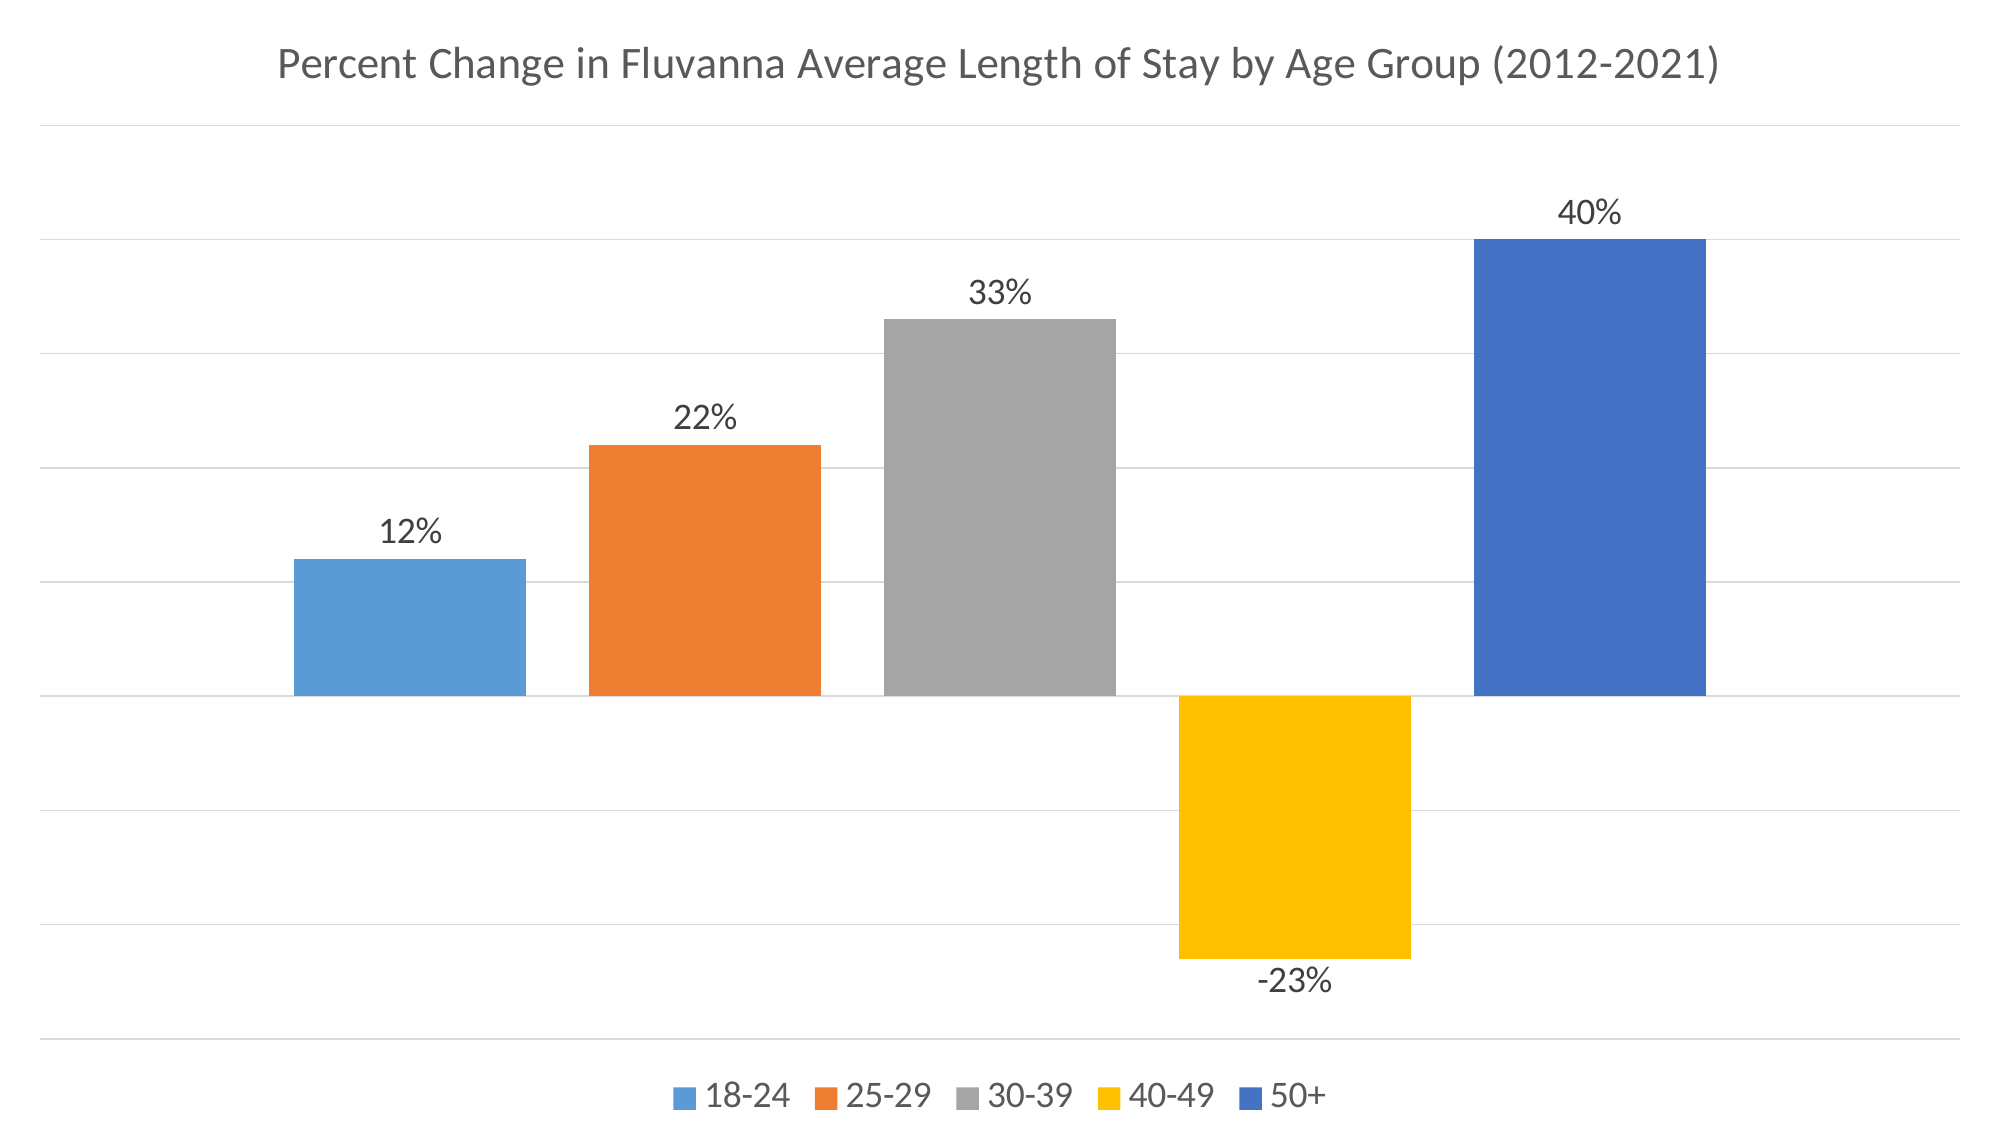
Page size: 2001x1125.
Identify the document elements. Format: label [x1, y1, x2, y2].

chart [0, 0, 2000, 1125]
